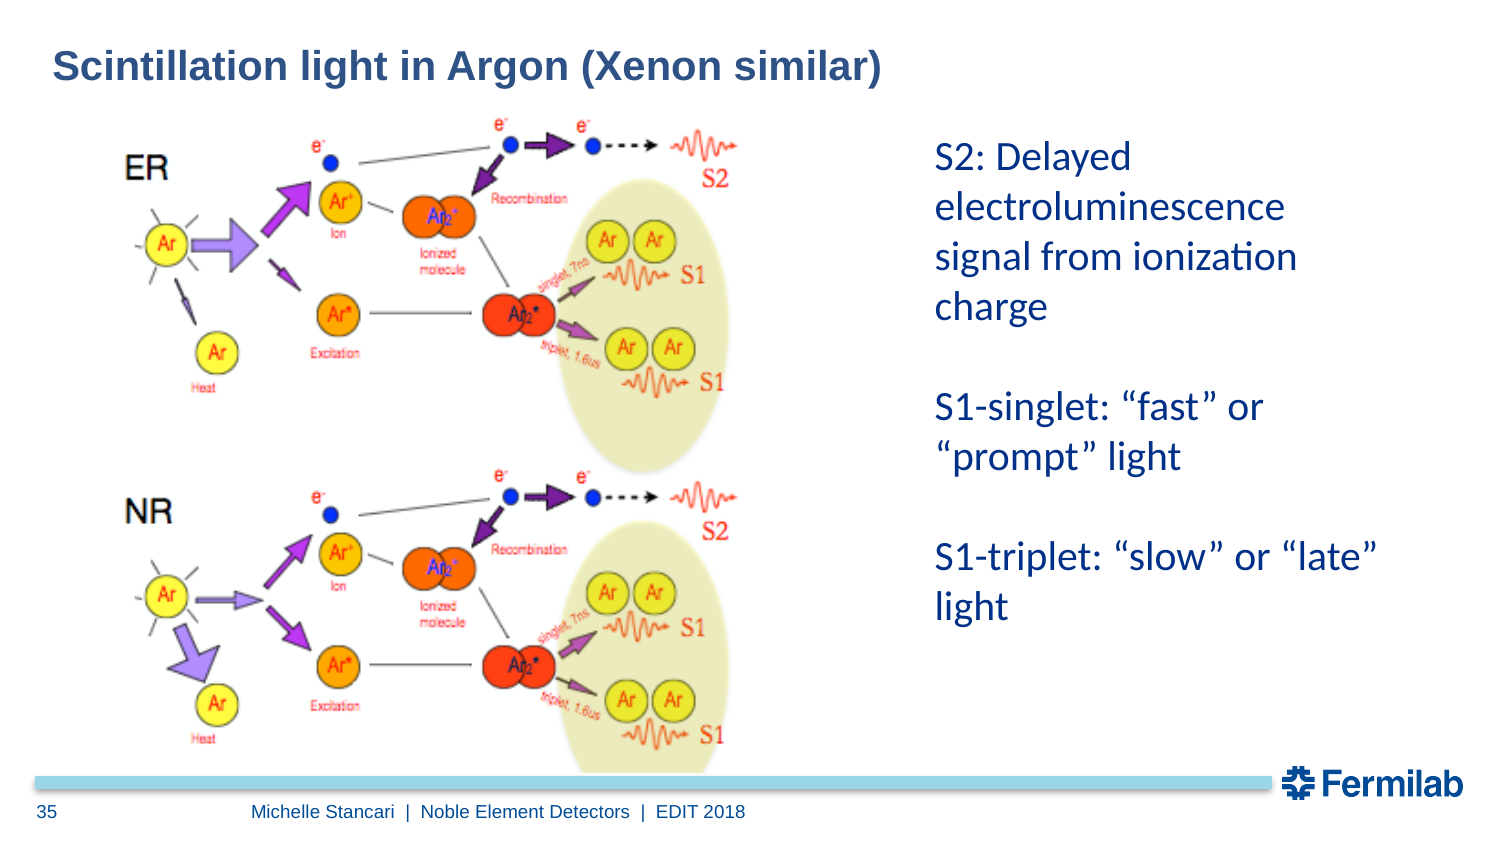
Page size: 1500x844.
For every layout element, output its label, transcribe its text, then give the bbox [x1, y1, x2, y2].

footer Michelle Stancari | Noble Element Detectors | EDIT 2018 [251, 800, 1279, 831]
picture [104, 93, 858, 774]
text_box Scintillation light in Argon (Xenon similar) [37, 30, 1463, 112]
slide_number 35 [36, 800, 105, 830]
picture [1282, 766, 1463, 800]
text_box S2: Delayed electroluminescence signal from ionization charge S1-singlet: “fast” or “prompt” light S1-triplet: “slow” or “late” light [919, 121, 1401, 737]
